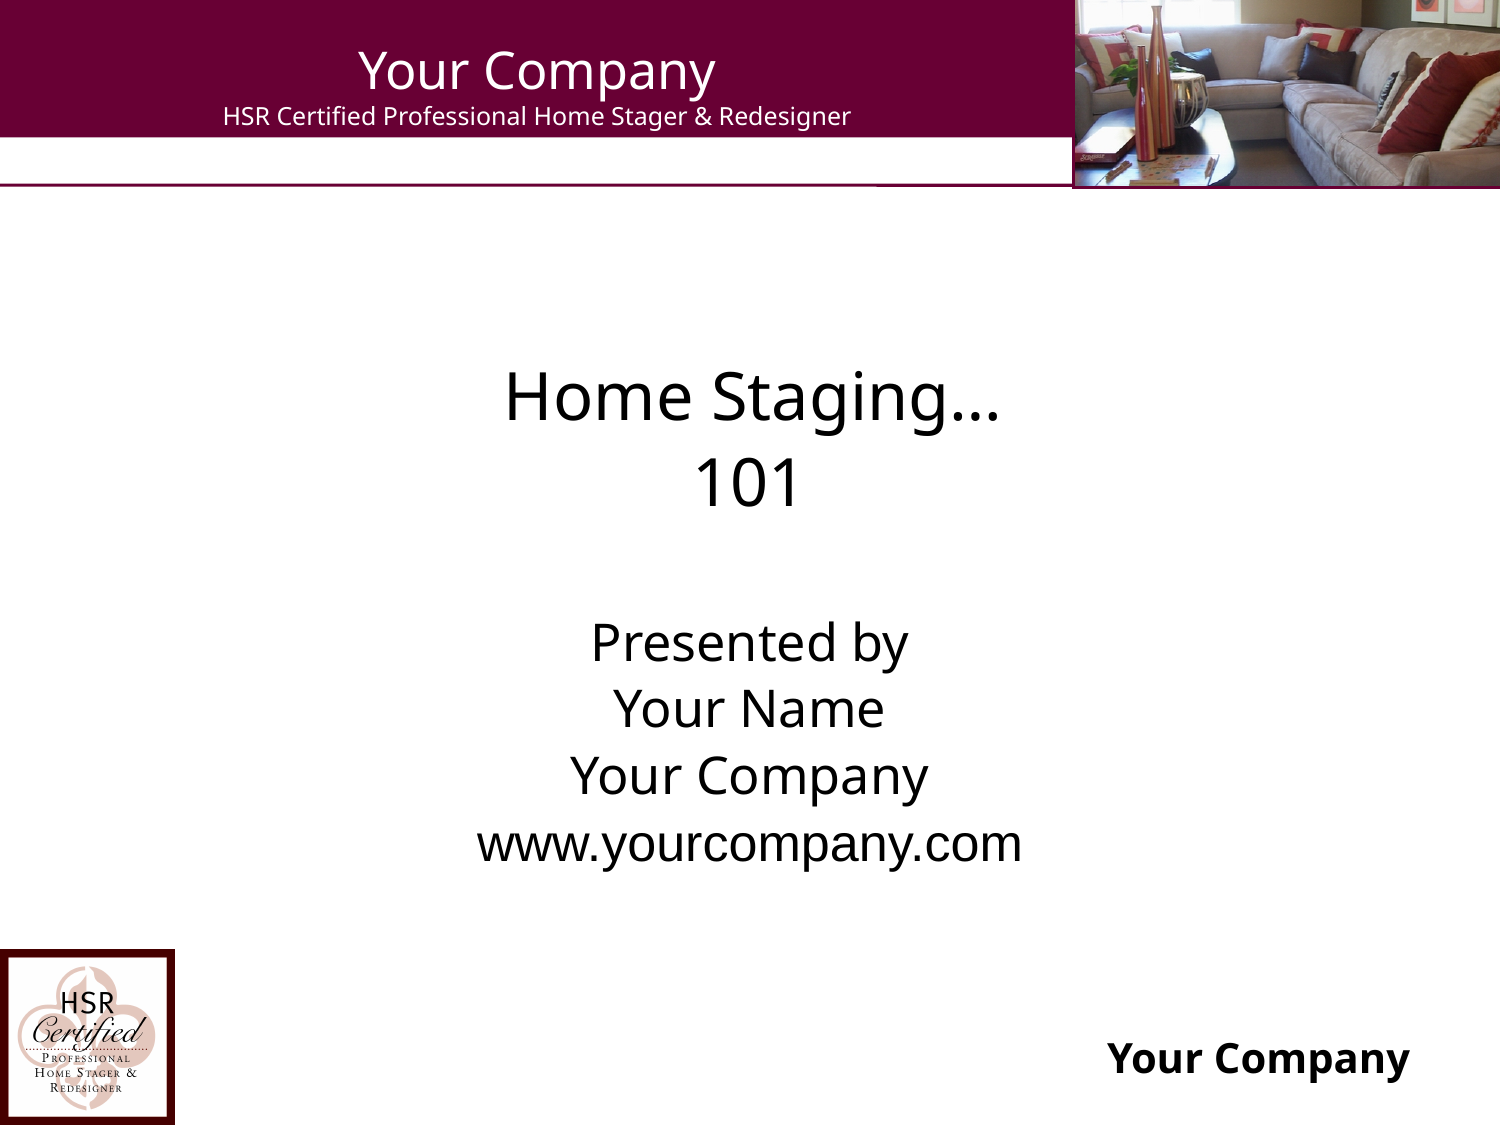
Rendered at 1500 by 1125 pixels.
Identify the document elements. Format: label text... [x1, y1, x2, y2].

picture [0, 949, 175, 1125]
title Your Company HSR Certified Professional Home Stager & Redesigner [75, 50, 1000, 118]
list Home Staging… 101 Presented by Your Name Your Company www.yourcompany.com [75, 262, 1425, 938]
picture [1075, 0, 1500, 186]
